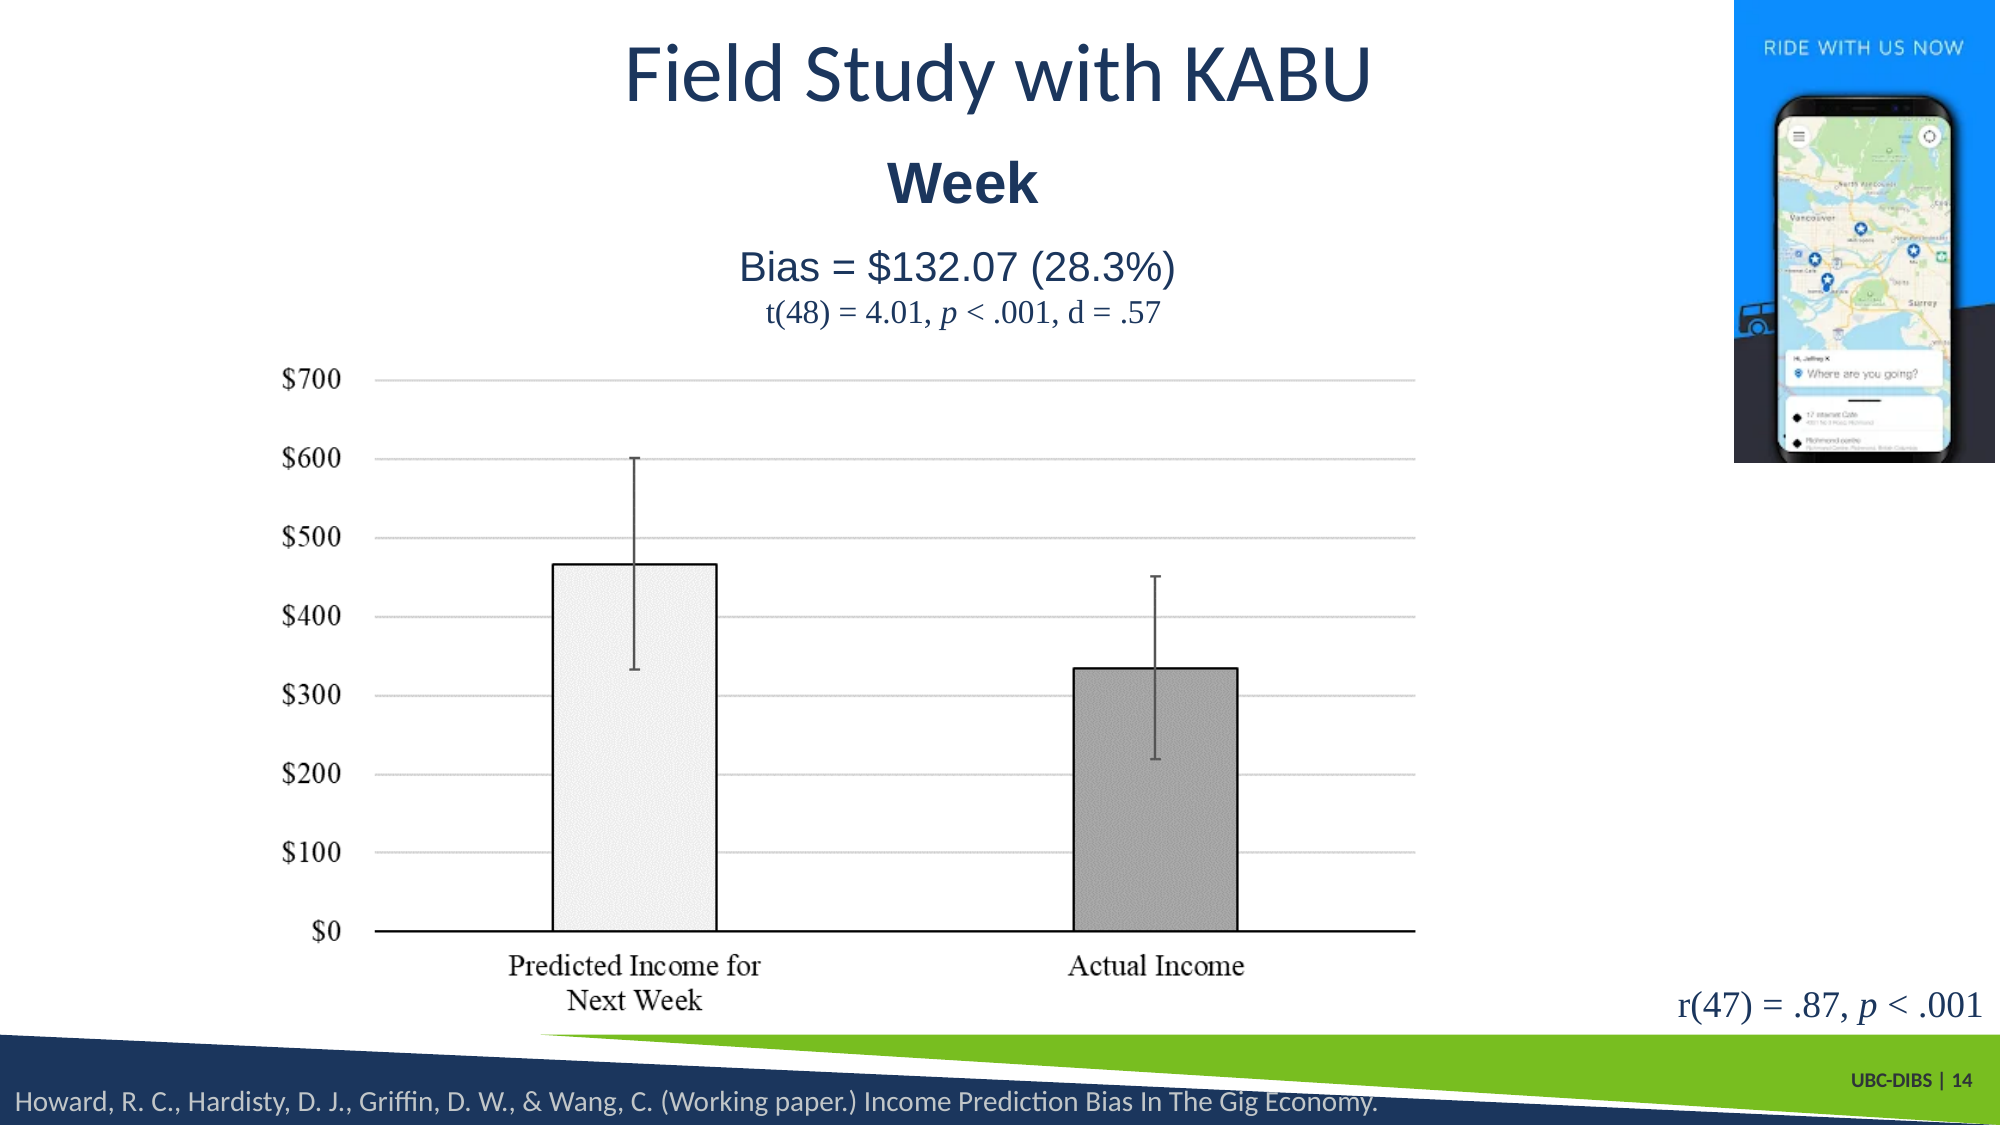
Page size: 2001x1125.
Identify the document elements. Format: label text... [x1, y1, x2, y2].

text_box r(47) = .87, p < .001 [1663, 972, 1999, 1033]
picture [1734, 0, 1995, 463]
picture [265, 286, 1443, 1033]
title Field Study with KABU [1995, 0, 2000, 149]
text_box Week Bias = $132.07 (28.3%) t(48) = 4.01, p < .001, d = .57 [463, 137, 1465, 338]
title Field Study with KABU [0, 0, 1734, 149]
text_box Howard, R. C., Hardisty, D. J., Griffin, D. W., & Wang, C. (Working paper.) Income Prediction Bias In The Gig Economy. [0, 1074, 1494, 1125]
